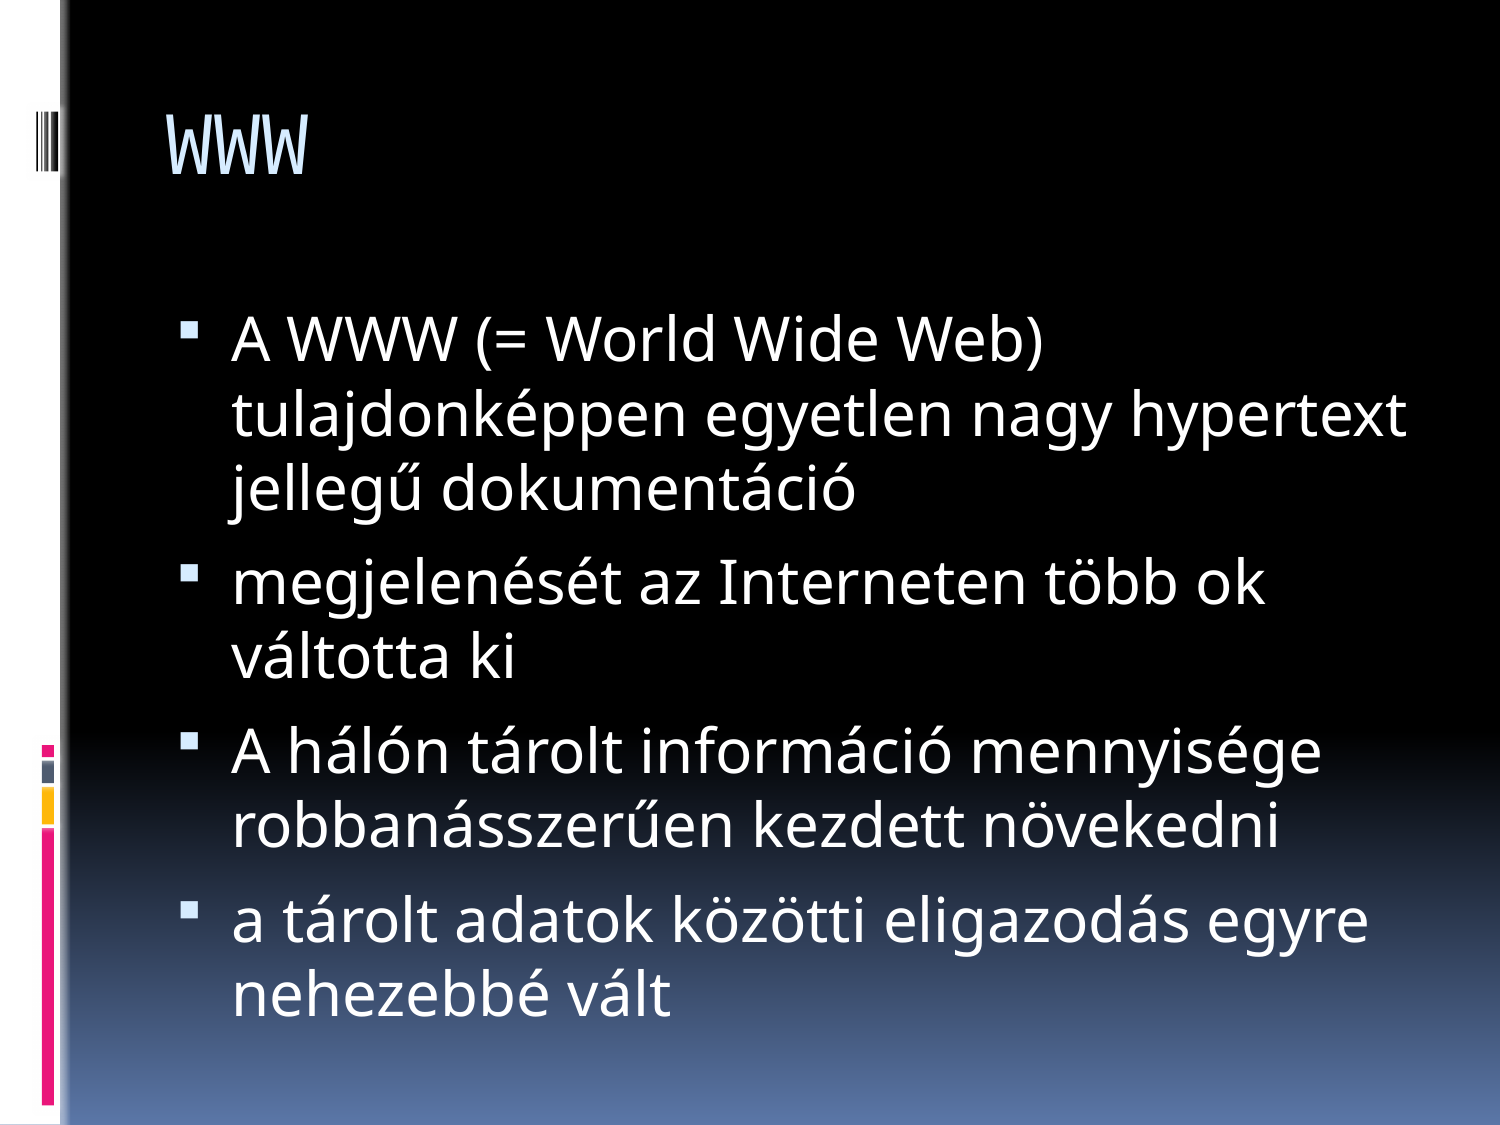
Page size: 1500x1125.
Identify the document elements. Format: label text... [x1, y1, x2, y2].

title WWW [150, 83, 1425, 234]
list A WWW (= World Wide Web) tulajdonképpen egyetlen nagy hypertext jellegű dokumentáció megjelenését az Interneten több ok váltotta ki A hálón tárolt információ mennyisége robbanásszerűen kezdett növekedni a tárolt adatok közötti eligazodás egyre nehezebbé vált [150, 292, 1425, 1043]
